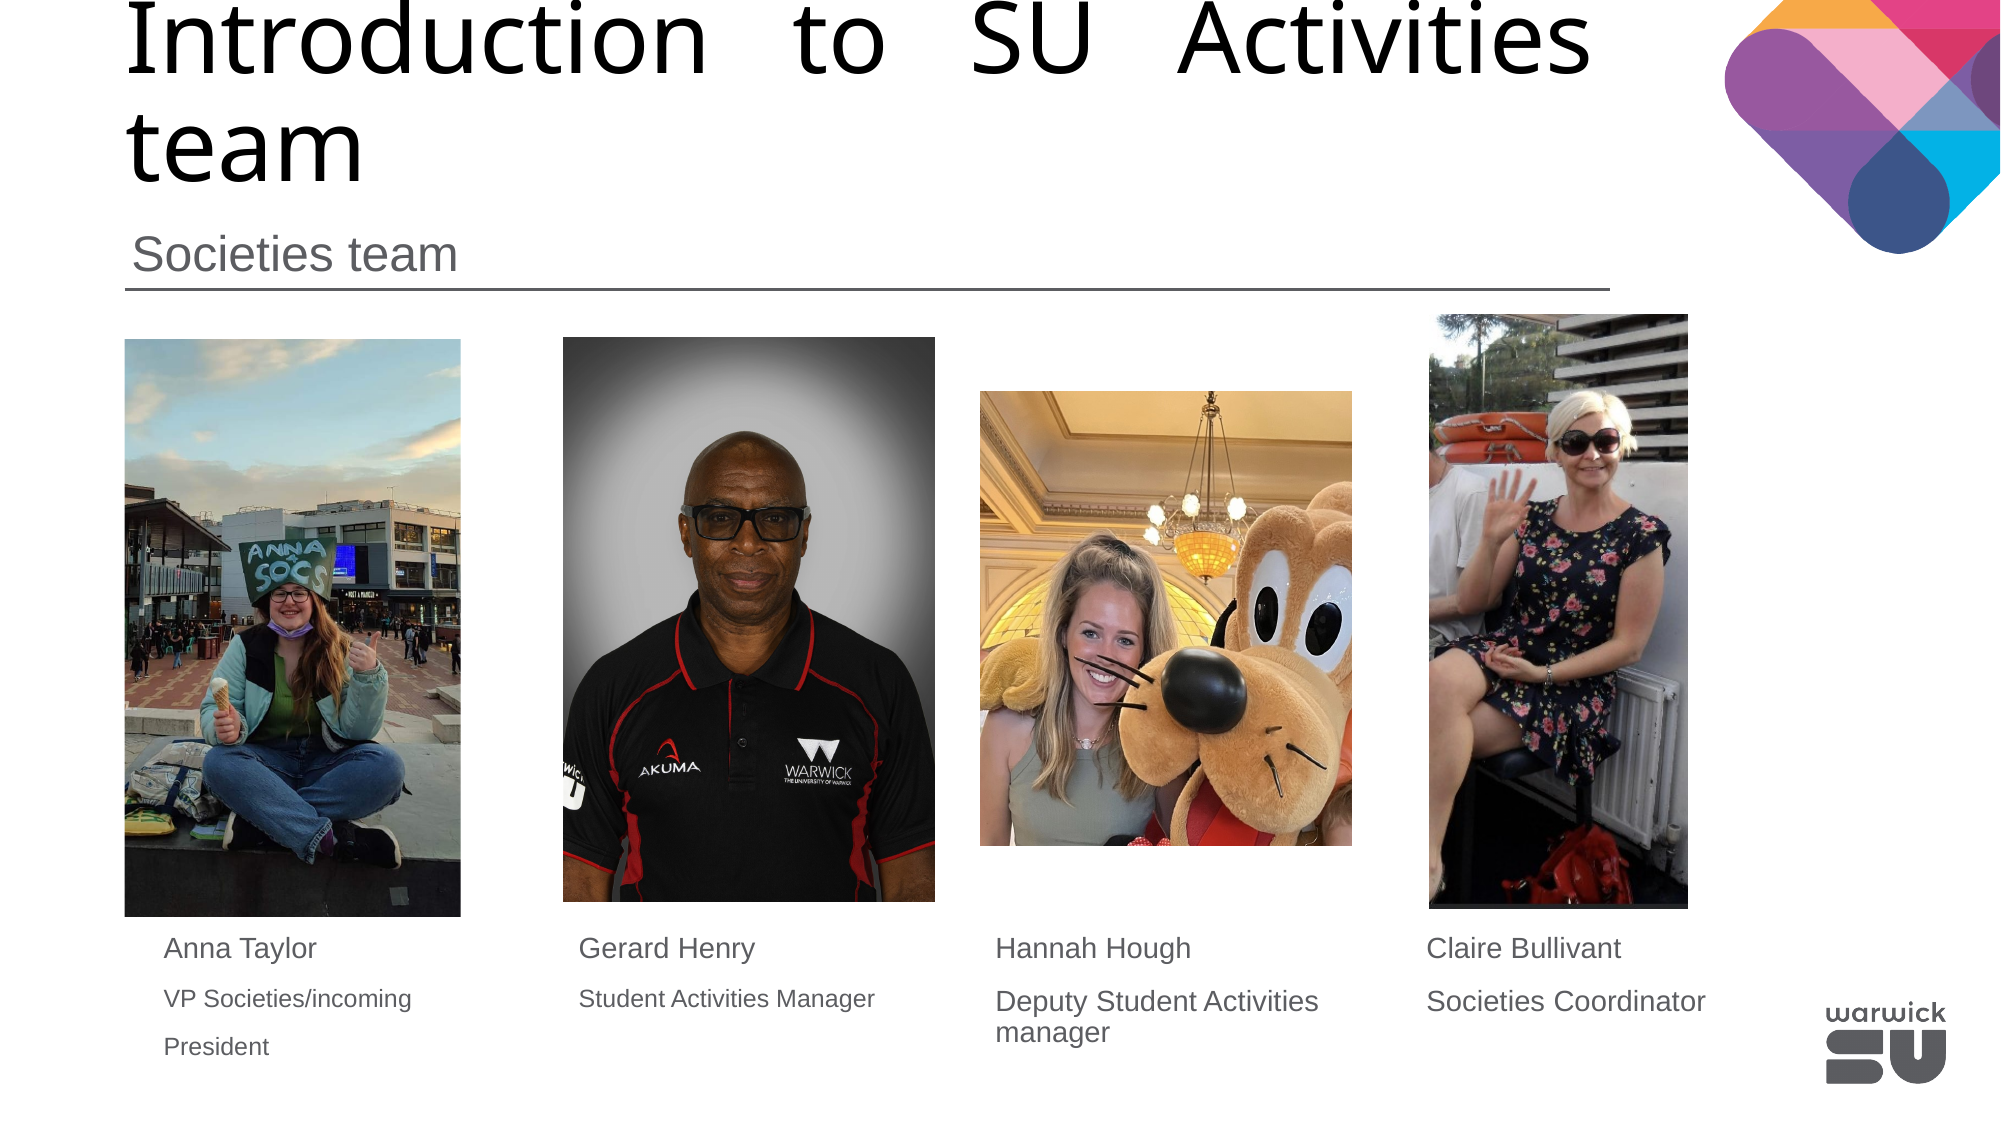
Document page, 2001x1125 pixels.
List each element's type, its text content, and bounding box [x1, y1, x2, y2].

picture [980, 337, 1352, 853]
text_box Anna Taylor VP Societies/incoming President [148, 926, 519, 1049]
text_box Introduction to SU Activities team [110, 45, 1611, 211]
picture [1681, 0, 2001, 277]
picture [1826, 1001, 1946, 1084]
text_box Societies team [116, 221, 1617, 437]
picture [563, 337, 935, 902]
text_box Hannah Hough Deputy Student Activities manager [980, 926, 1351, 1049]
picture [1428, 314, 1688, 909]
text_box Claire Bullivant Societies Coordinator [1411, 926, 1782, 1049]
text_box Gerard Henry Student Activities Manager [563, 926, 934, 1049]
picture [124, 339, 461, 917]
